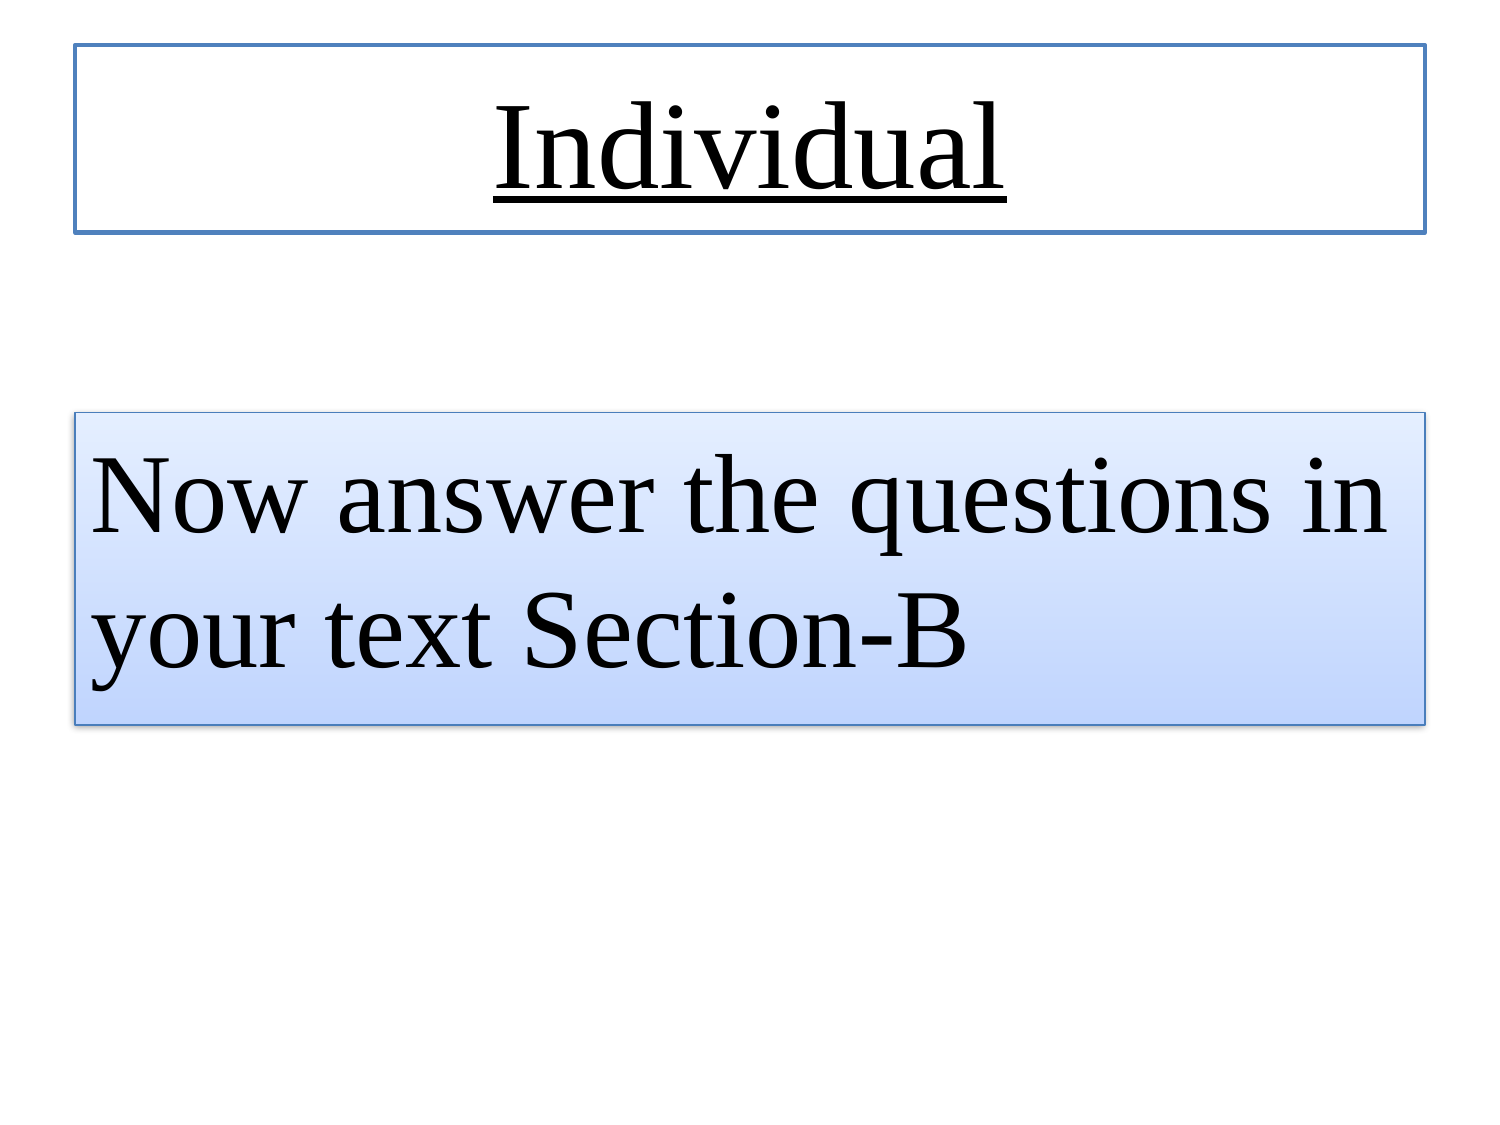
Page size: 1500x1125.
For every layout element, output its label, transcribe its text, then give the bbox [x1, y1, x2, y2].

list Now answer the questions in your text Section-B [74, 412, 1426, 726]
title Individual [73, 43, 1427, 235]
